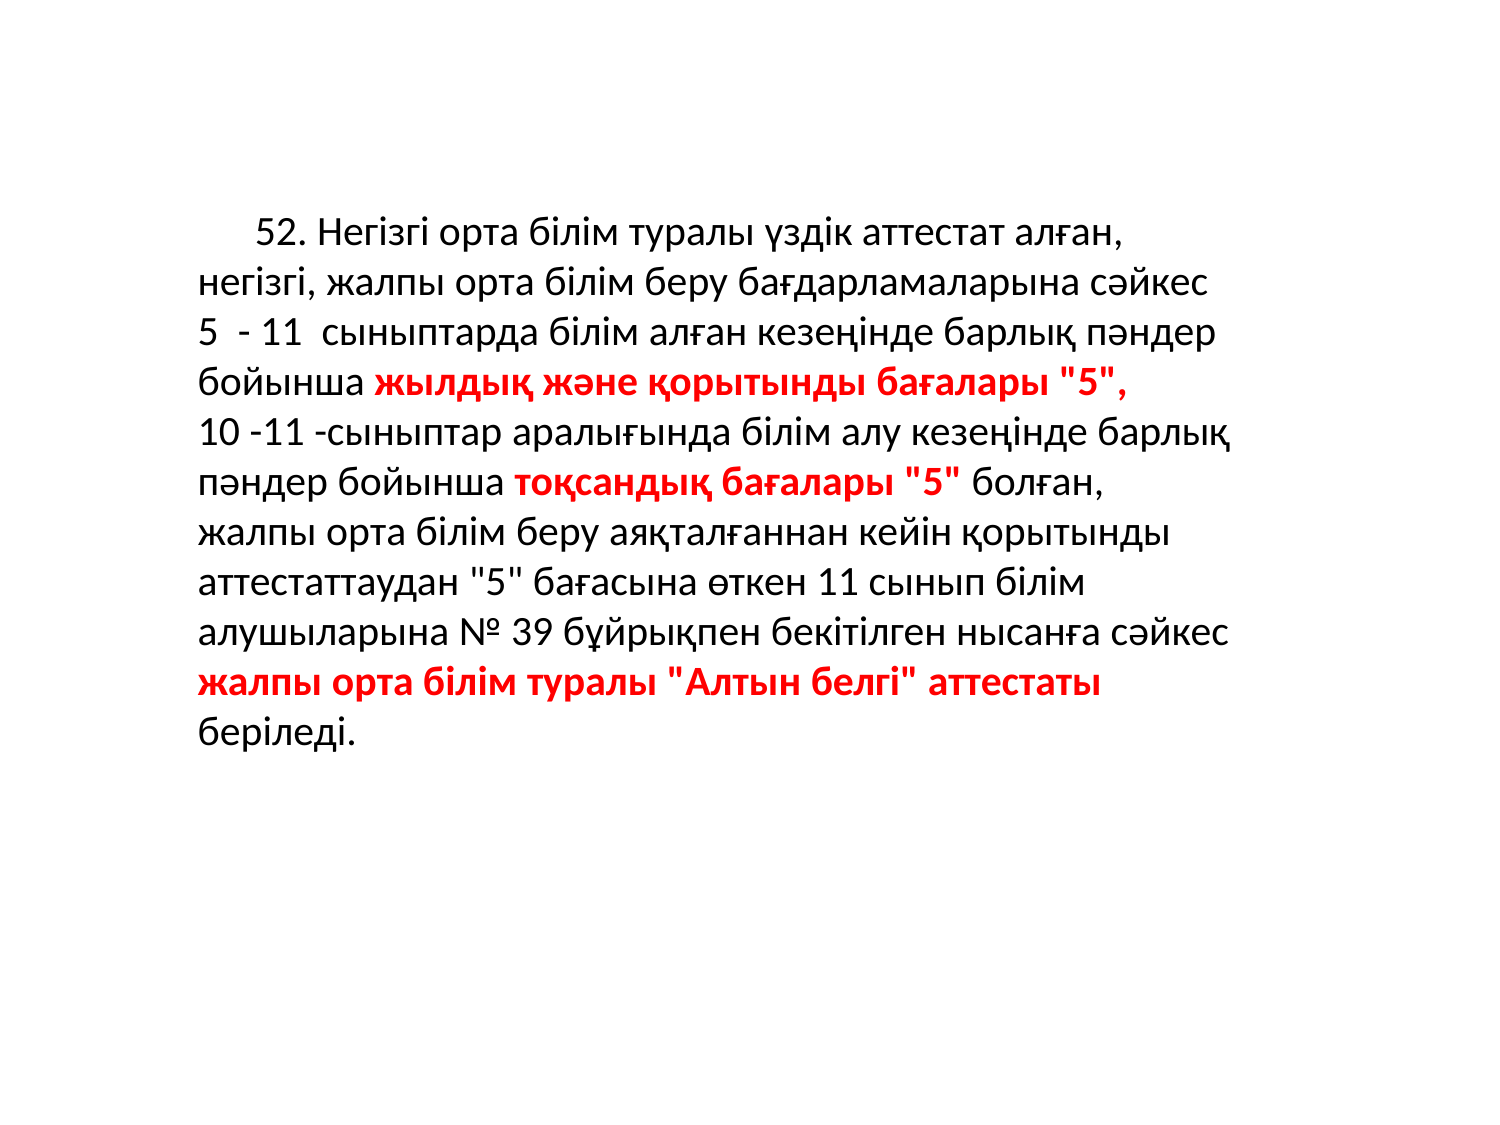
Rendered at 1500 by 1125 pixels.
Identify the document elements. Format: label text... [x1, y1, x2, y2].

text_box 52. Негізгі орта білім туралы үздік аттестат алған, негізгі, жалпы орта білім беру бағдарламаларына сәйкес 5 - 11 сыныптарда білім алған кезеңінде барлық пәндер бойынша жылдық және қорытынды бағалары "5", 10 -11 -сыныптар аралығында білім алу кезеңінде барлық пәндер бойынша тоқсандық бағалары "5" болған, жалпы орта білім беру аяқталғаннан кейін қорытынды аттестаттаудан "5" бағасына өткен 11 сынып білім алушыларына № 39 бұйрықпен бекітілген нысанға сәйкес жалпы орта білім туралы "Алтын белгі" аттестаты беріледі. [182, 196, 1247, 762]
